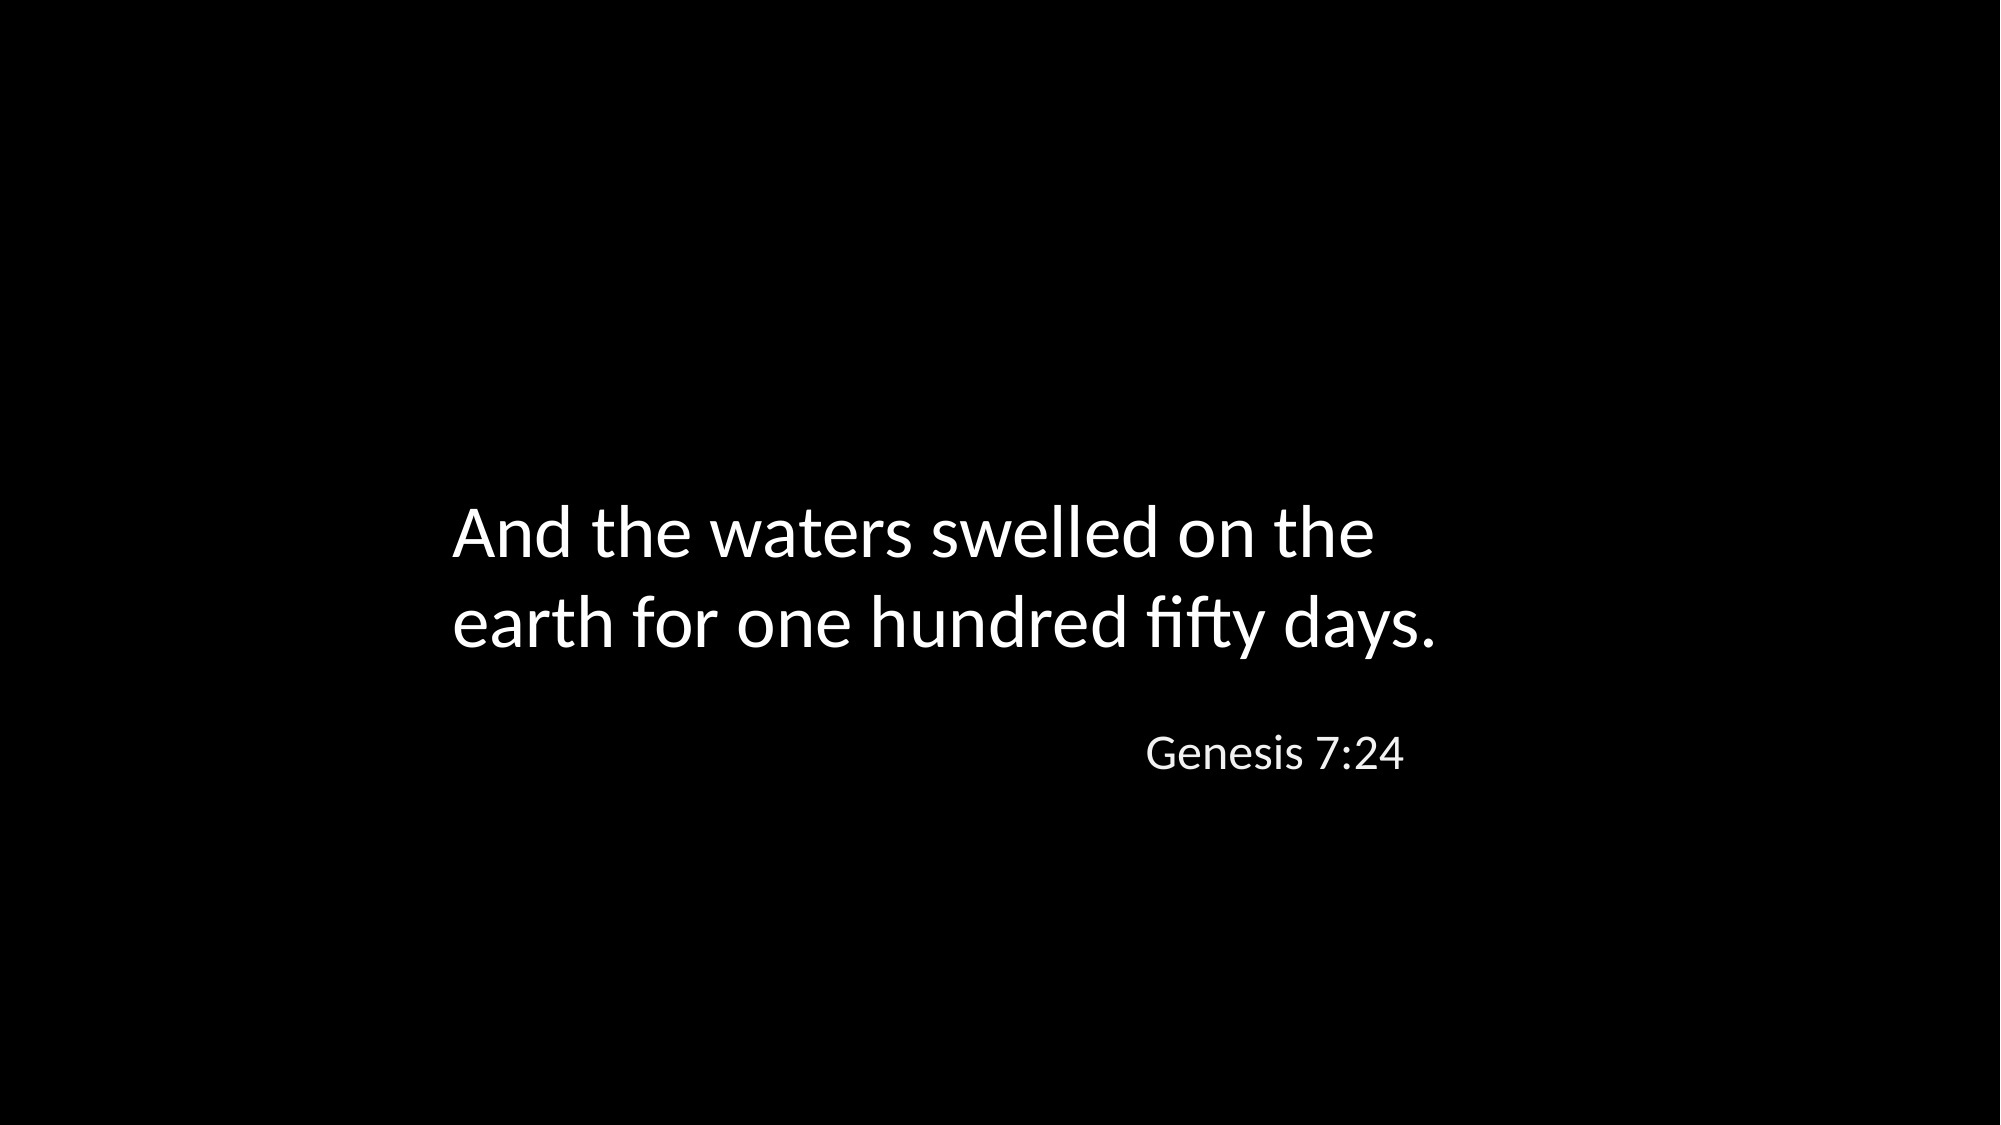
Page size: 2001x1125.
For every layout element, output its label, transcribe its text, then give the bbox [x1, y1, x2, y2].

text_box And the waters swelled on the earth for one hundred fifty days. [437, 474, 1563, 670]
text_box Genesis 7:24 [999, 712, 1550, 788]
